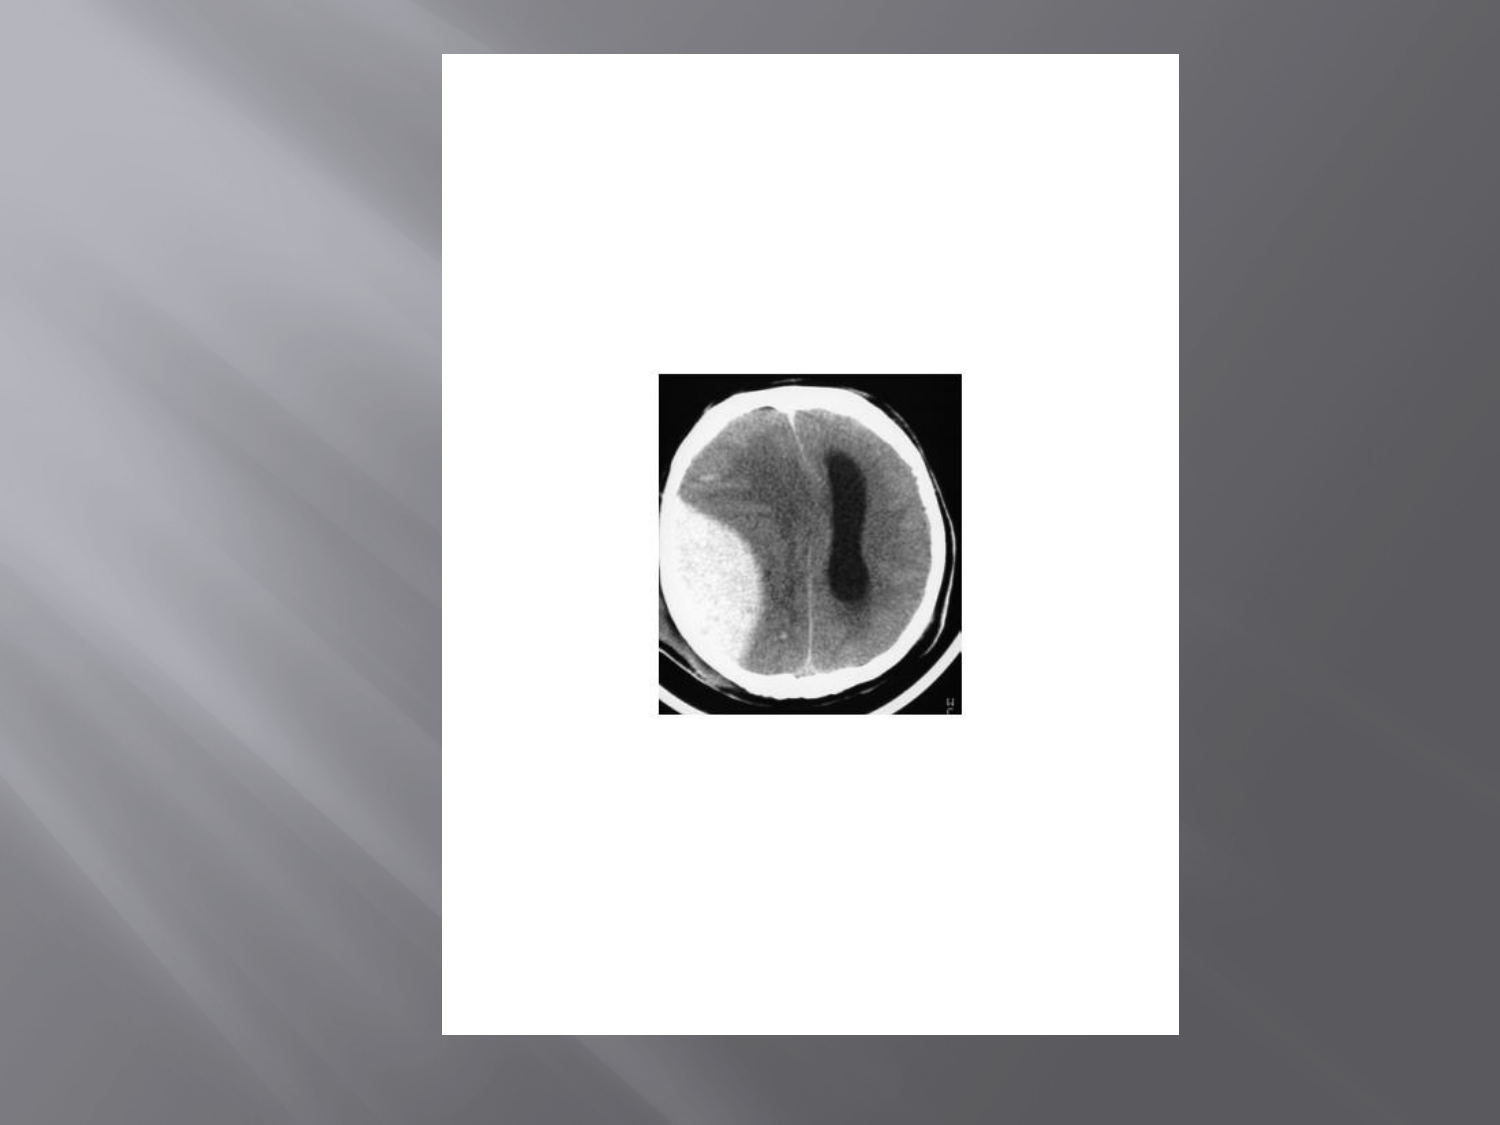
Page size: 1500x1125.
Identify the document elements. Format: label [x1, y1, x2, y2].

list [442, 54, 1179, 1036]
